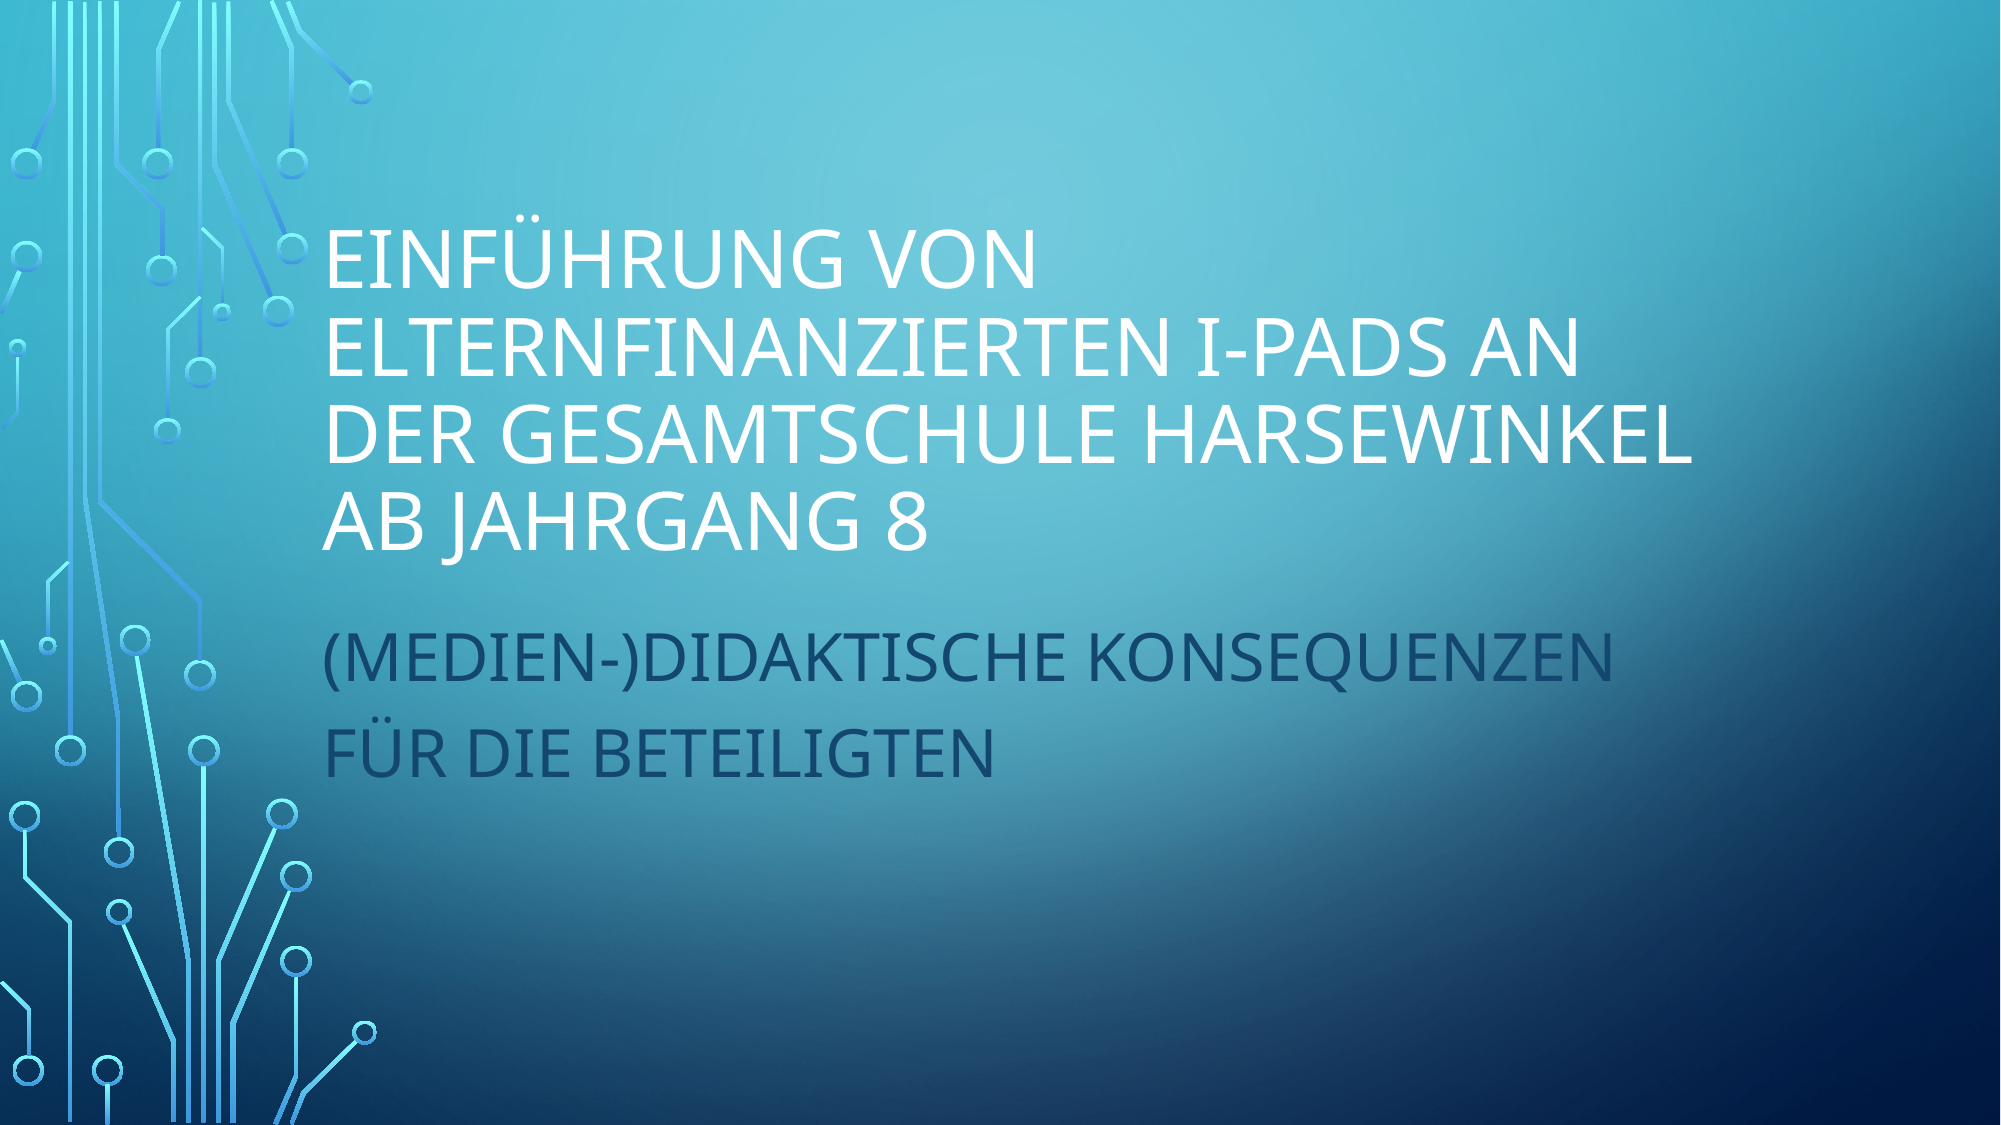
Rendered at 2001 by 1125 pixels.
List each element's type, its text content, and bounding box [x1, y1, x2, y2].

subtitle (Medien-)didaktische Konsequenzen für die Beteiligten [307, 590, 1750, 863]
title Einführung von elternfinanzierten I-Pads an der Gesamtschule Harsewinkel Ab Jahrgang 8 [307, 184, 1750, 576]
